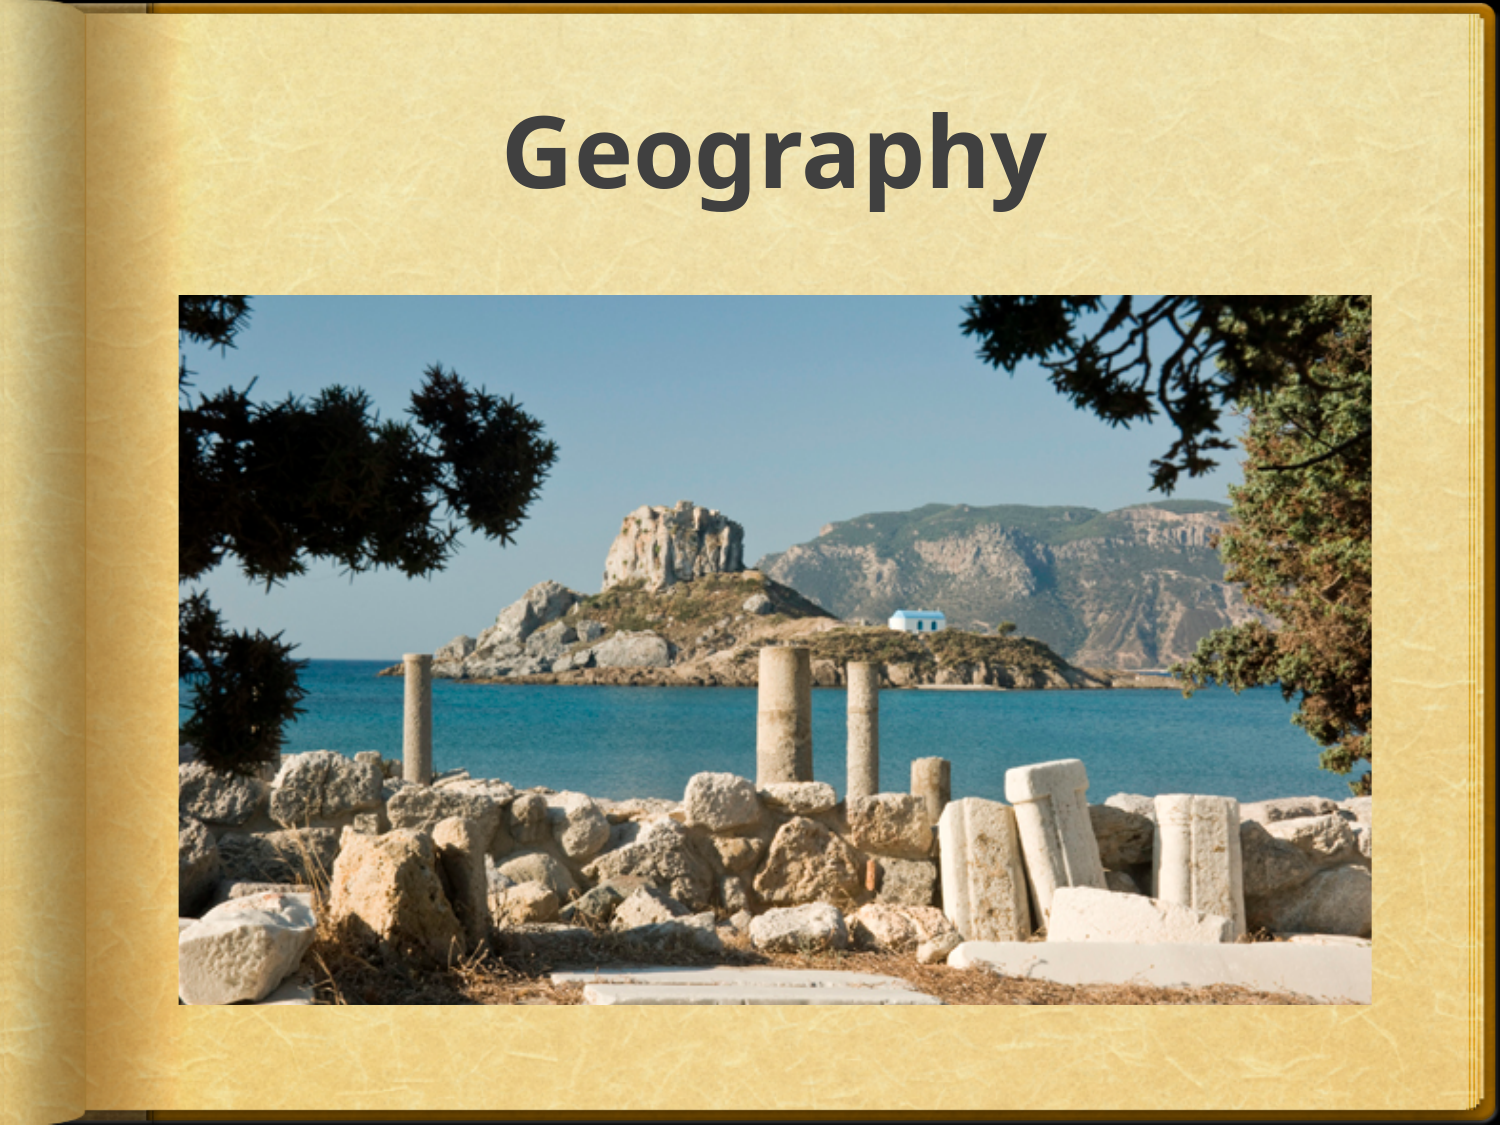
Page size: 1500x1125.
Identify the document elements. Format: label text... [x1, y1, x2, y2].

title Geography [178, 45, 1372, 265]
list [177, 294, 1373, 1006]
picture [0, 0, 1500, 1125]
